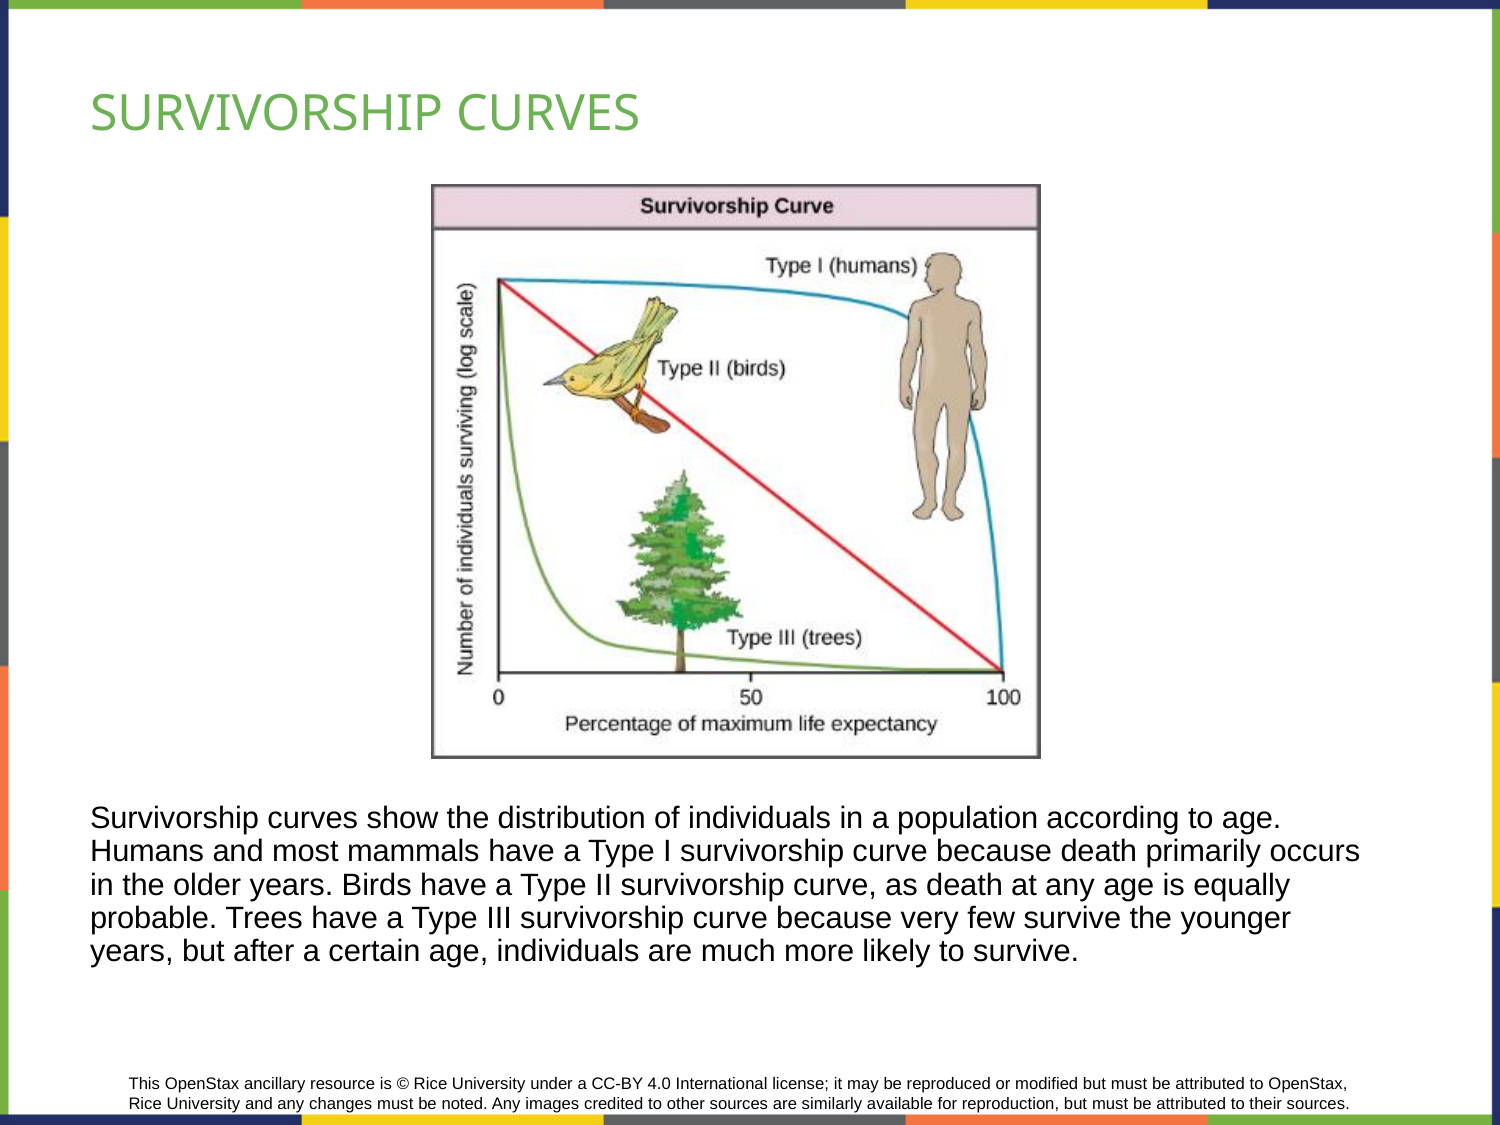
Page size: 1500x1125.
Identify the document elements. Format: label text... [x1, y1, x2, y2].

list Survivorship curves show the distribution of individuals in a population according to age. Humans and most mammals have a Type I survivorship curve because death primarily occurs in the older years. Birds have a Type II survivorship curve, as death at any age is equally probable. Trees have a Type III survivorship curve because very few survive the younger years, but after a certain age, individuals are much more likely to survive. [75, 794, 1398, 986]
footer This OpenStax ancillary resource is © Rice University under a CC-BY 4.0 International license; it may be reproduced or modified but must be attributed to OpenStax, Rice University and any changes must be noted. Any images credited to other sources are similarly available for reproduction, but must be attributed to their sources. [113, 1065, 1398, 1112]
picture [0, 0, 1500, 1125]
title SURVIVORSHIP CURVES [75, 39, 1398, 148]
